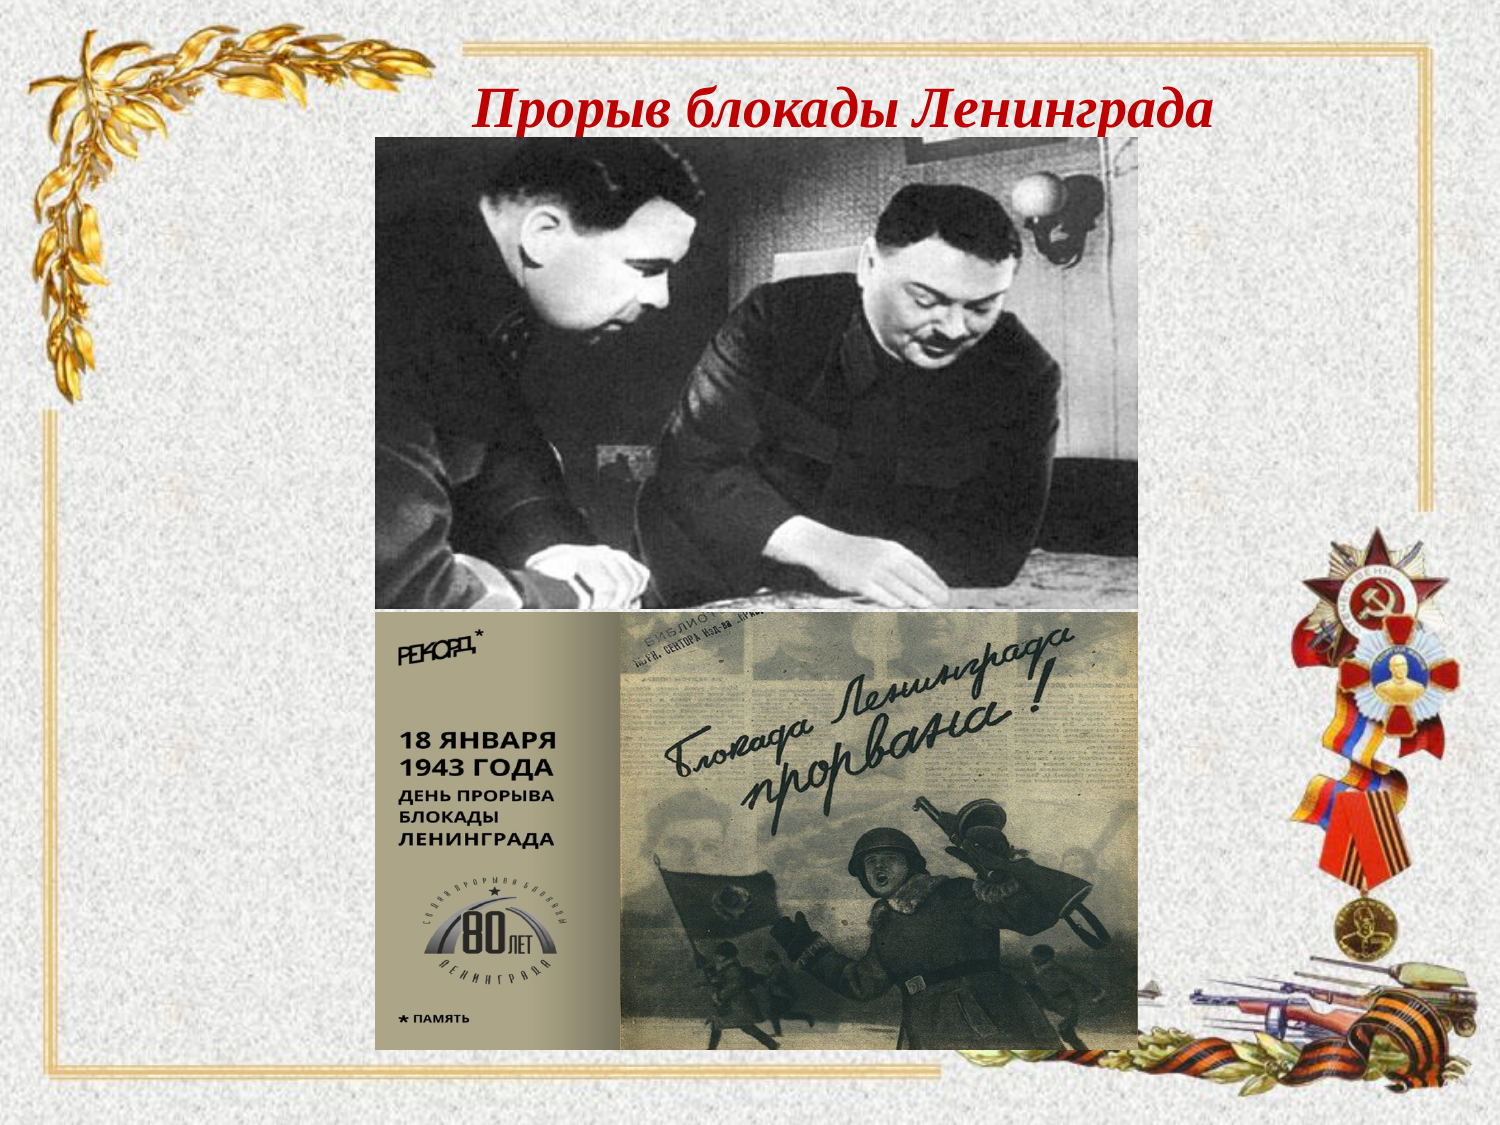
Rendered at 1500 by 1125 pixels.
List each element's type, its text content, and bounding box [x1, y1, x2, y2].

title Прорыв блокады Ленинграда [262, 44, 1426, 163]
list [374, 137, 1138, 609]
picture [0, 0, 1500, 1125]
